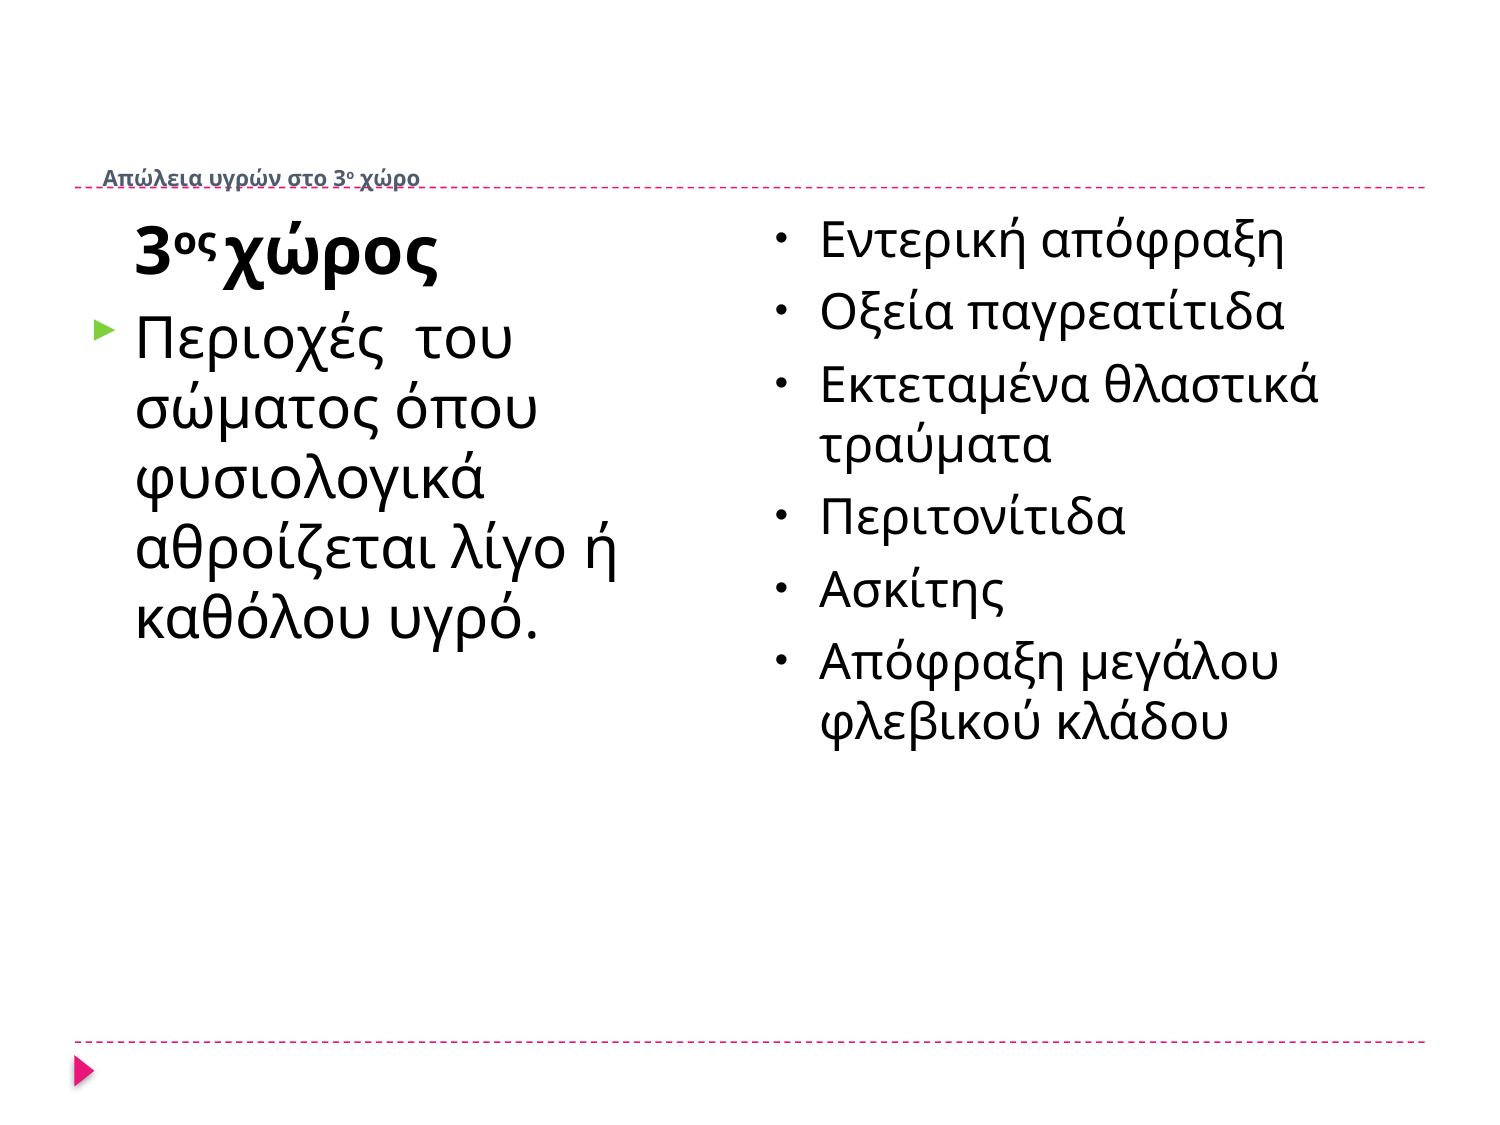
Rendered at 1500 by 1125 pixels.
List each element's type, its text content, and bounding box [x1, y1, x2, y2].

title Απώλεια υγρών στο 3ο χώρο [87, 75, 1438, 225]
list 3ος χώρος Περιοχές του σώματος όπου φυσιολογικά αθροίζεται λίγο ή καθόλου υγρό. [75, 200, 738, 1010]
list Εντερική απόφραξη Οξεία παγρεατίτιδα Εκτεταμένα θλαστικά τραύματα Περιτονίτιδα Ασκίτης Απόφραξη μεγάλου φλεβικού κλάδου [759, 199, 1423, 1010]
